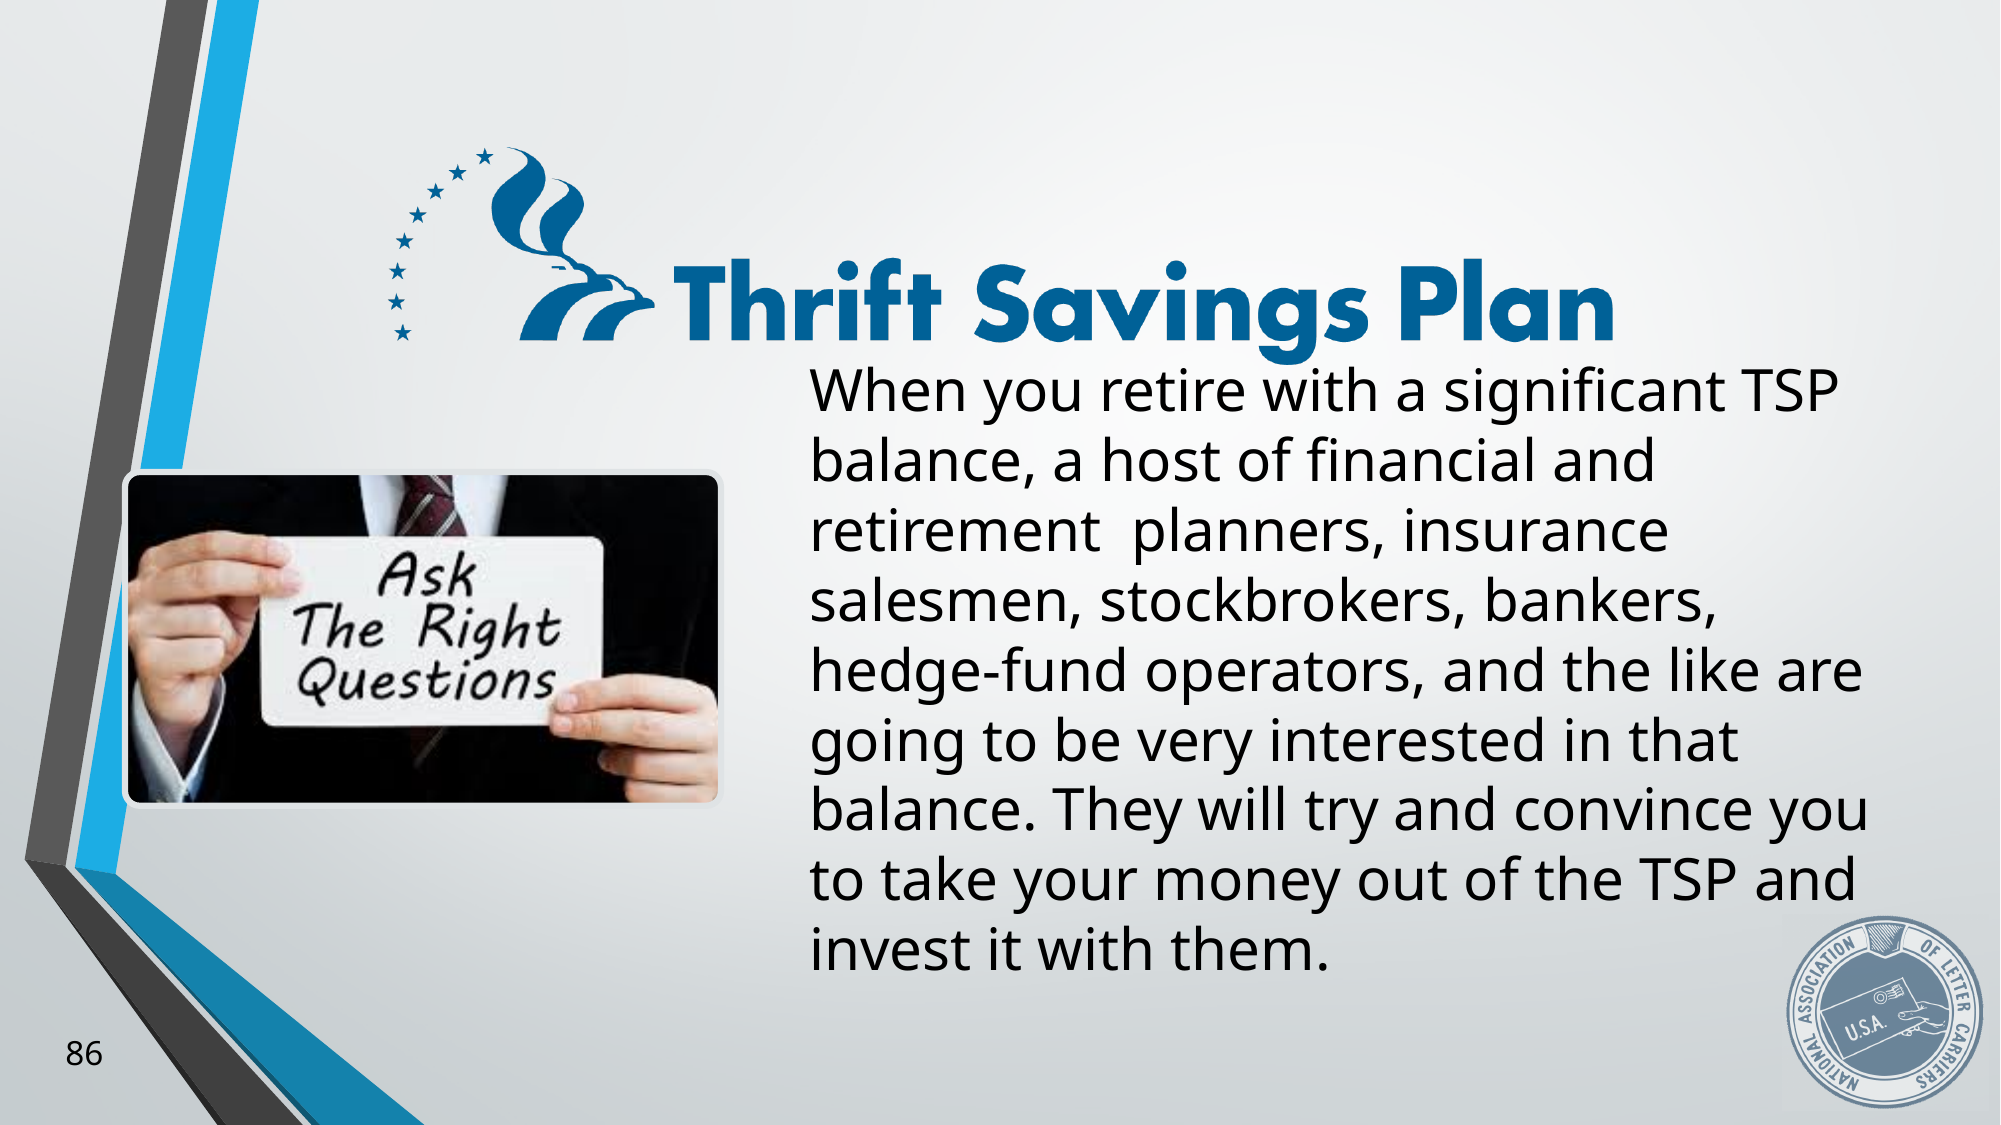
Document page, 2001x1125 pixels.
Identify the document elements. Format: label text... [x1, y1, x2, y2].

list When you retire with a significant TSP balance, a host of financial and retirement planners, insurance salesmen, stockbrokers, bankers, hedge-fund operators, and the like are going to be very interested in that balance. They will try and convince you to take your money out of the TSP and invest it with them. [794, 327, 1887, 1008]
picture [386, 147, 1613, 366]
picture [124, 471, 722, 806]
slide_number 86 [27, 1025, 119, 1085]
